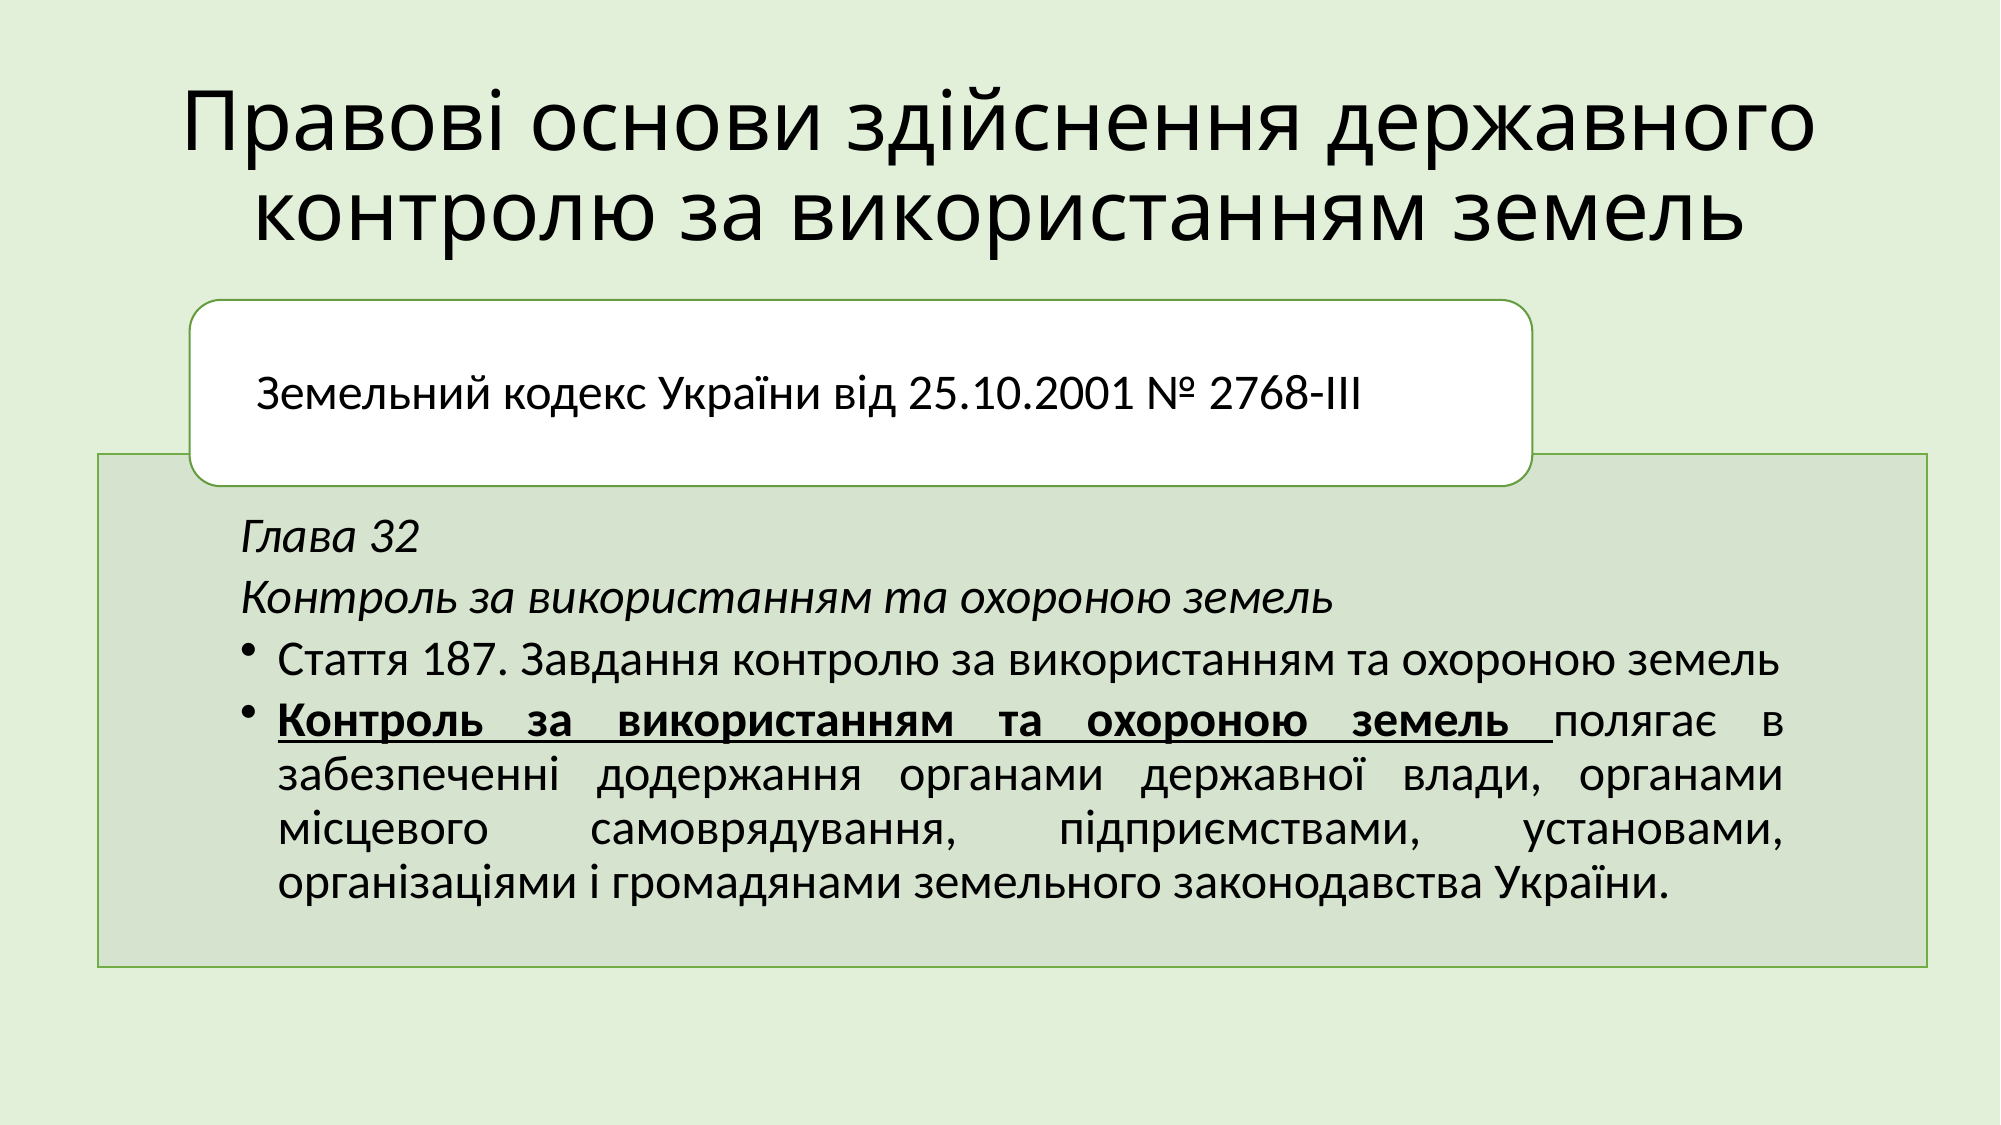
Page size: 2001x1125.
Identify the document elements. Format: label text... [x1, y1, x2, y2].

title Правові основи здійснення державного контролю за використанням земель [137, 59, 1863, 278]
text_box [98, 293, 1927, 967]
